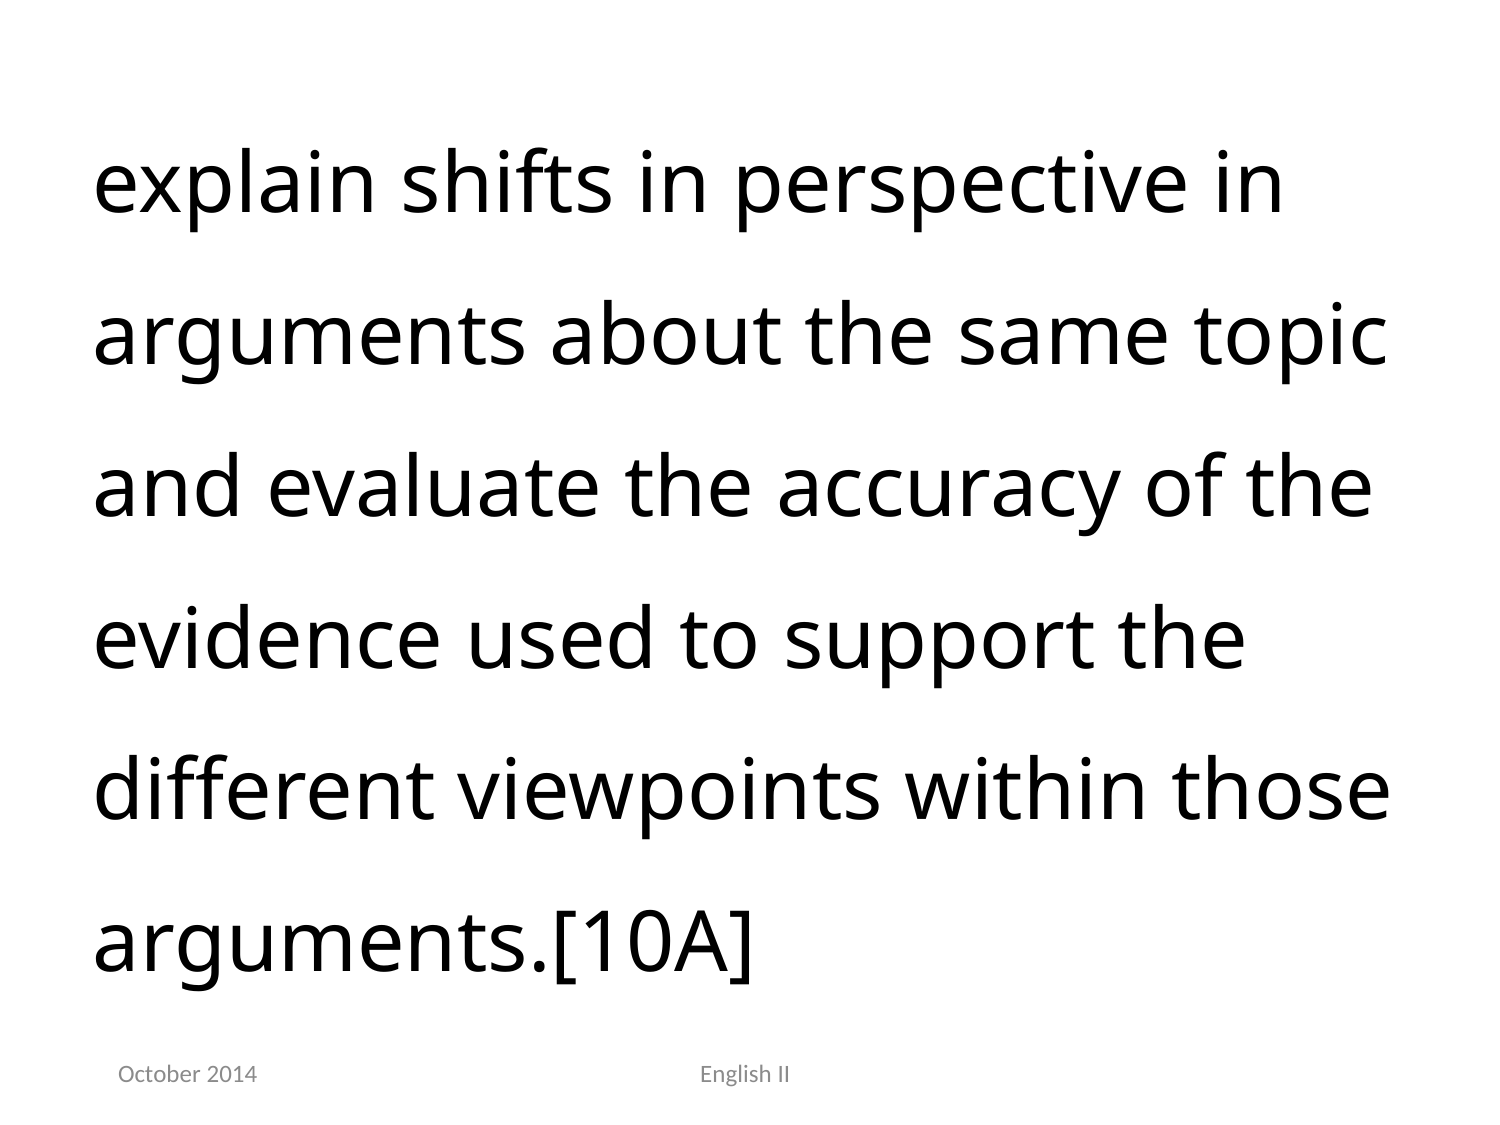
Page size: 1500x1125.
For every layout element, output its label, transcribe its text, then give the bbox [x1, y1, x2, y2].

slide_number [103, 1042, 441, 1103]
footer English II [492, 1042, 999, 1103]
subtitle explain shifts in perspective in arguments about the same topic and evaluate the accuracy of the evidence used to support the different viewpoints within those arguments.[10A] [78, 70, 1429, 1014]
